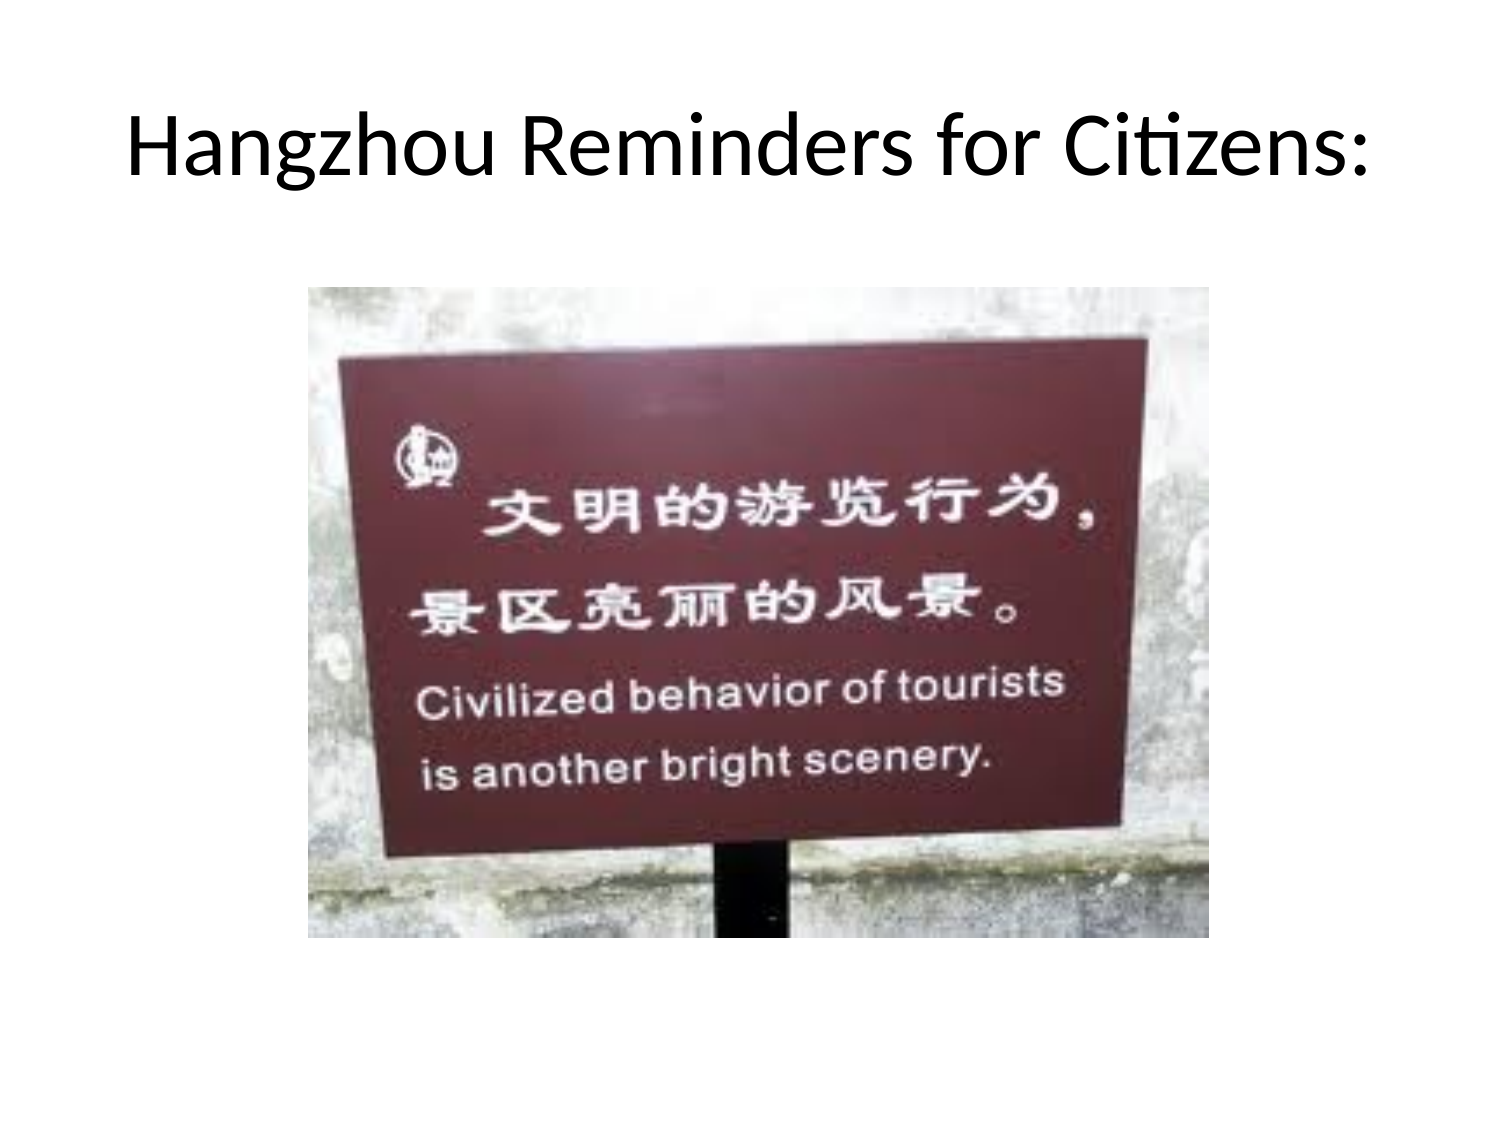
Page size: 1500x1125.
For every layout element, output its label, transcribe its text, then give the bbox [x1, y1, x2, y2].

title Hangzhou Reminders for Citizens: [75, 45, 1425, 233]
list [308, 287, 1210, 938]
